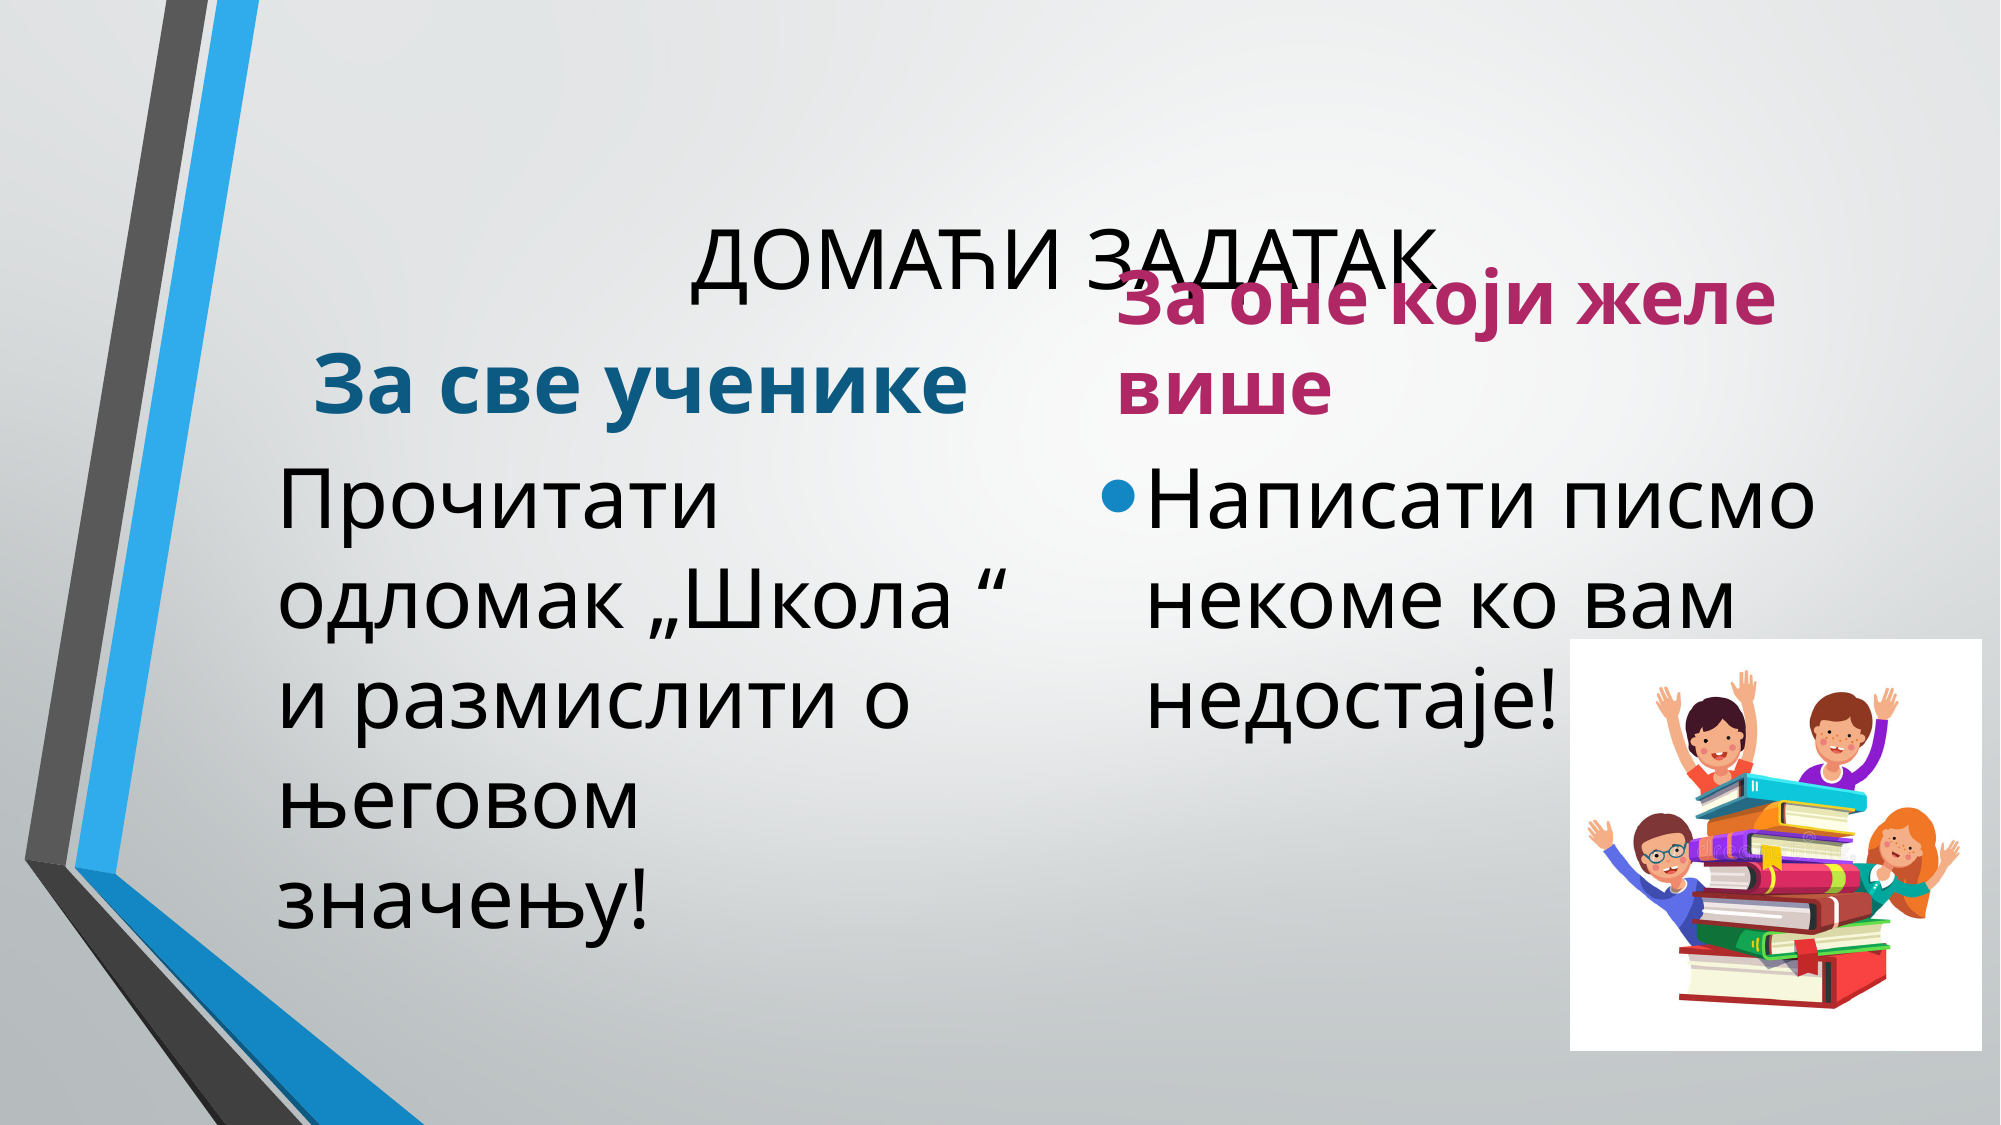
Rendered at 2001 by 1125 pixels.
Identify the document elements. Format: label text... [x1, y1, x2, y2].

list За све ученике [297, 314, 1047, 437]
picture [1570, 639, 1983, 1052]
list Прочитати одломак „Школа “ и размислити о његовом значењу! [261, 437, 1047, 950]
list За оне који желе више [1100, 314, 1887, 437]
list Написати писмо некоме ко вам недостаје! [1082, 437, 1887, 950]
title ДОМАЋИ ЗАДАТАК [243, 112, 1887, 400]
